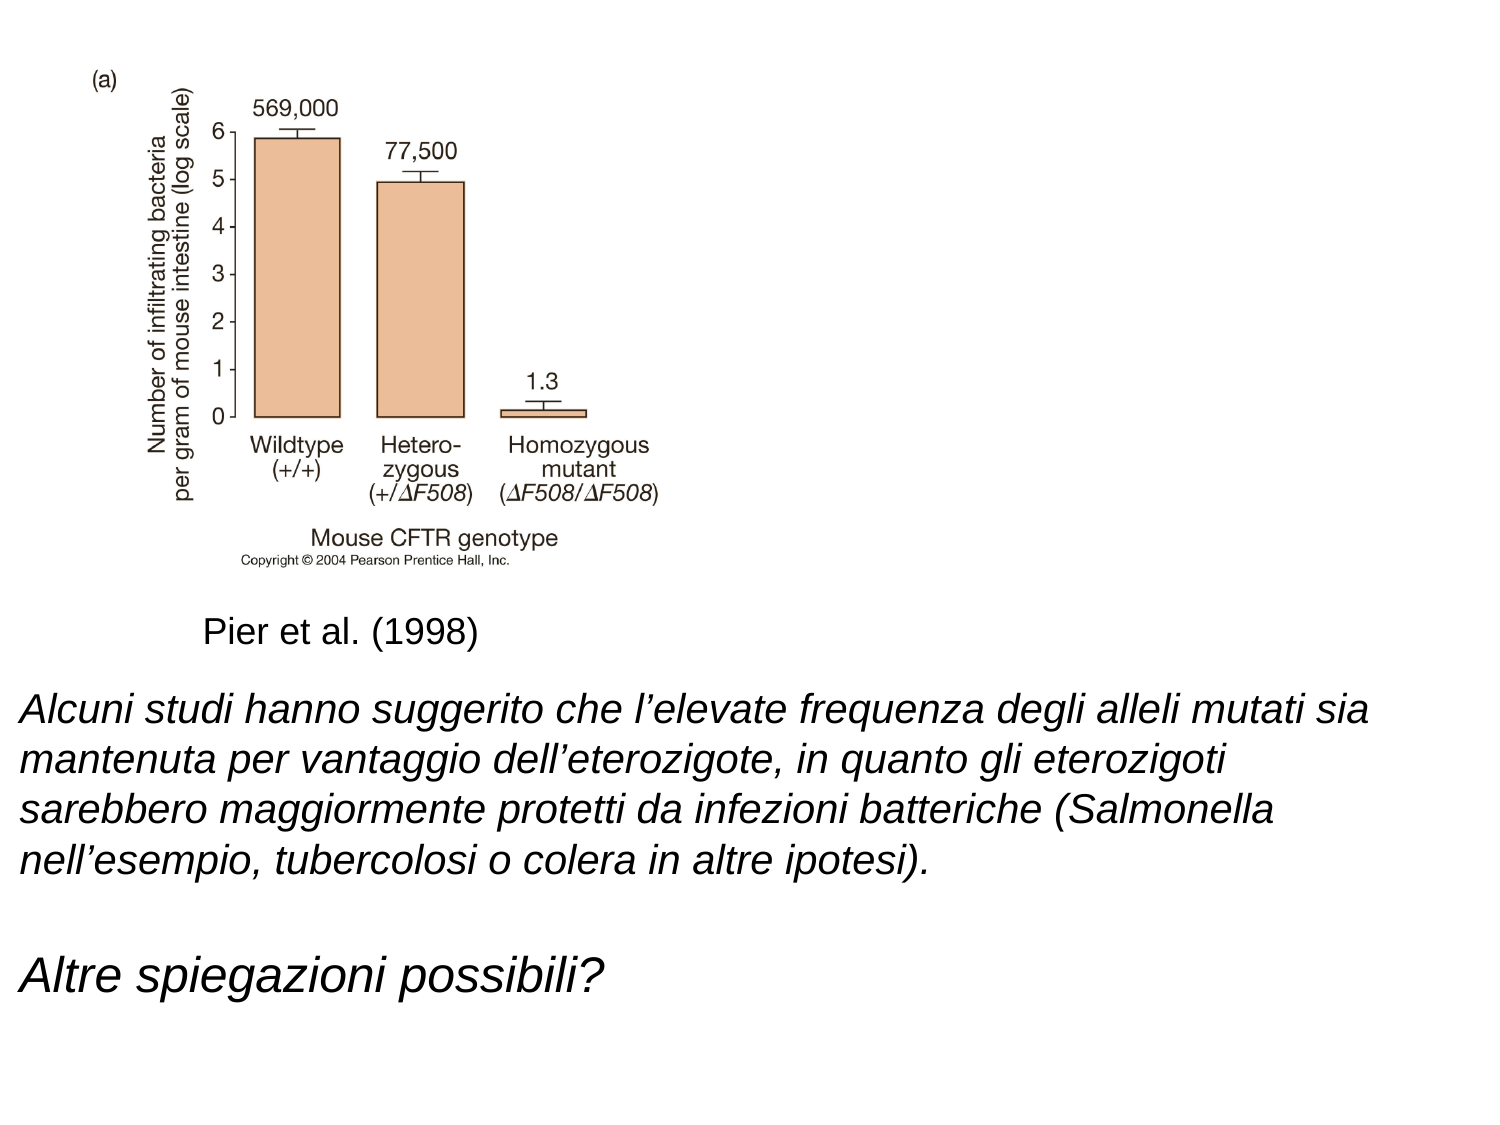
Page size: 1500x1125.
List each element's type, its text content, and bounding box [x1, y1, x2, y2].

picture [87, 62, 663, 571]
text_box Alcuni studi hanno suggerito che l’elevate frequenza degli alleli mutati sia mantenuta per vantaggio dell’eterozigote, in quanto gli eterozigoti sarebbero maggiormente protetti da infezioni batteriche (Salmonella nell’esempio, tubercolosi o colera in altre ipotesi). Altre spiegazioni possibili? [4, 674, 1418, 1010]
text_box Pier et al. (1998) [187, 599, 495, 660]
